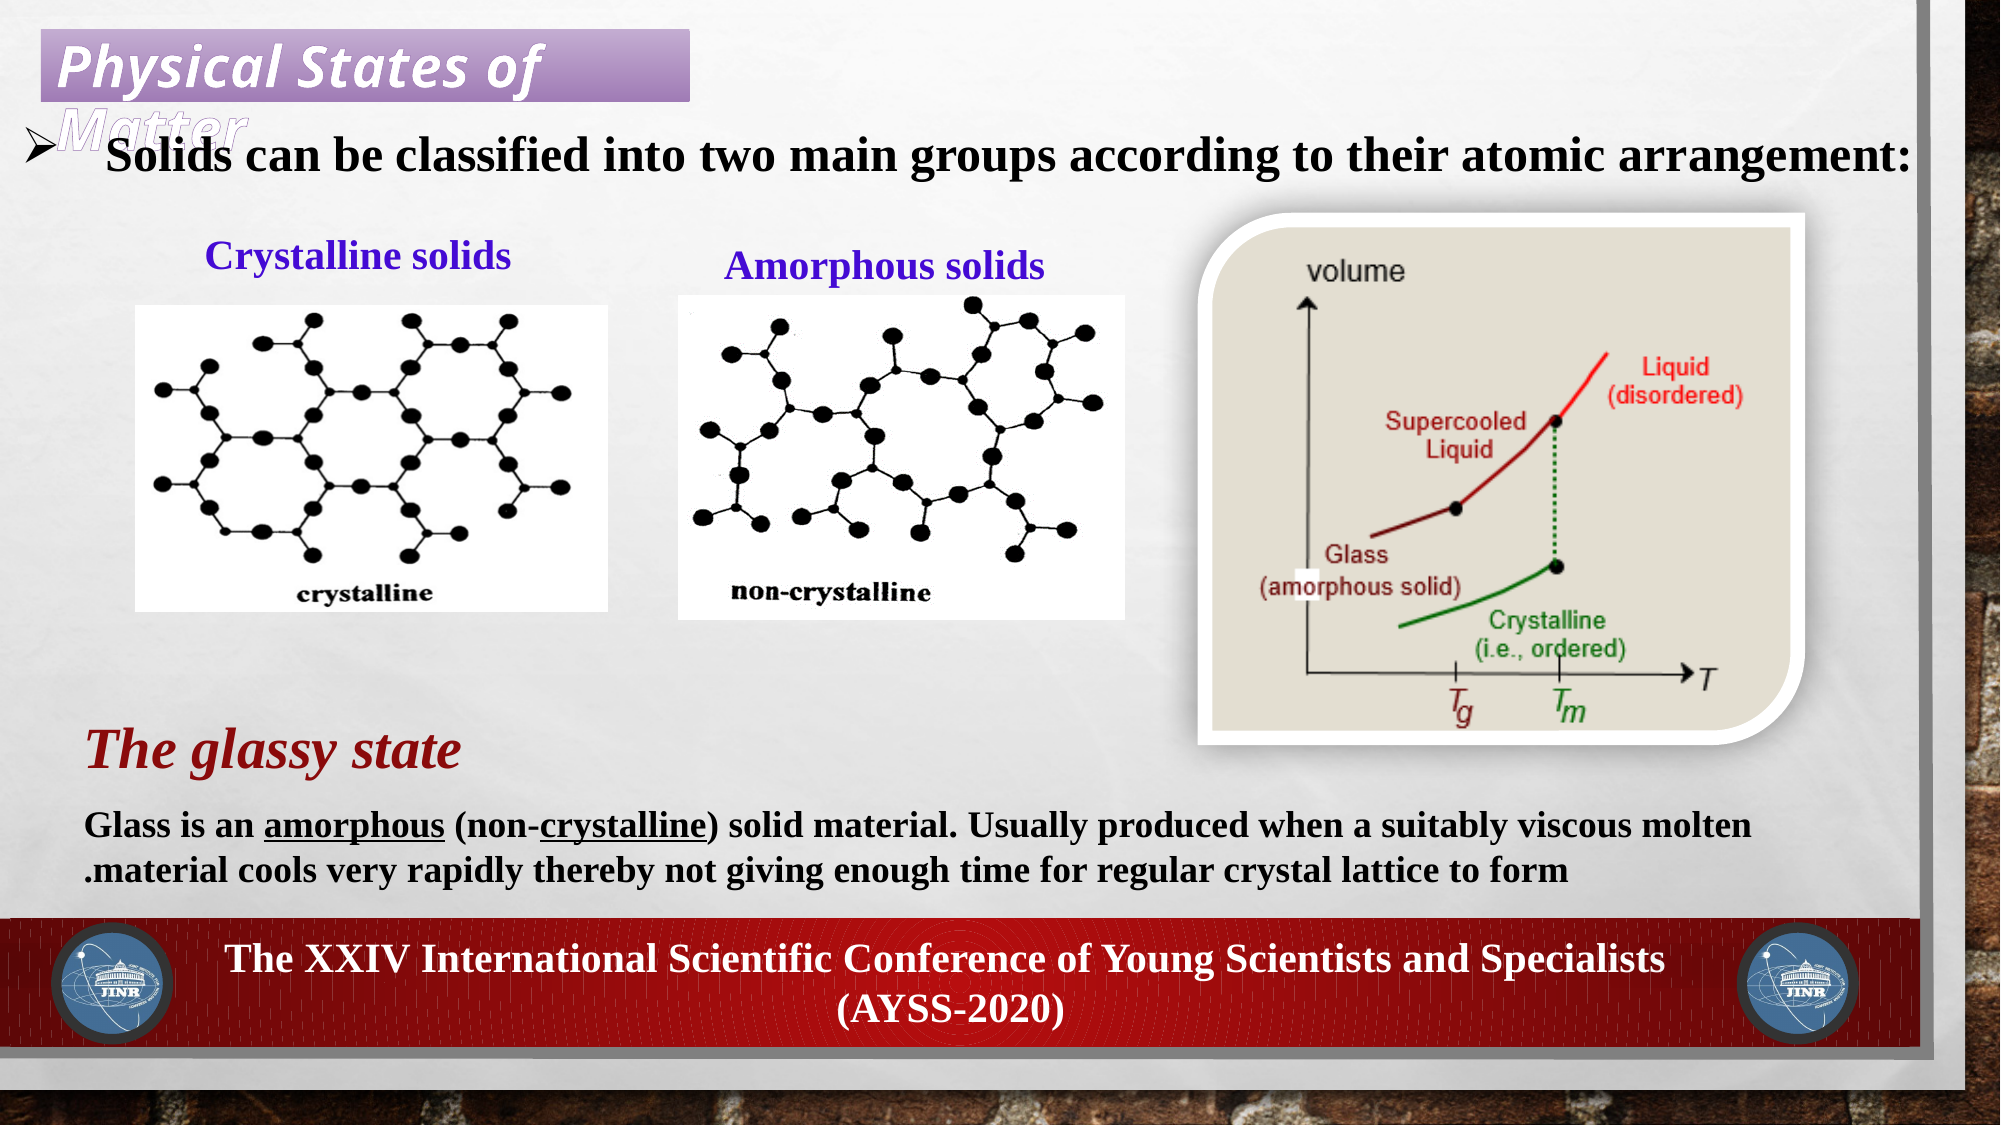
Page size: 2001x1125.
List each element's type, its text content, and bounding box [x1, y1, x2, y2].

text_box Physical States of Matter [40, 29, 690, 102]
text_box The XXIV International Scientific Conference of Young Scientists and Specialists (AYSS-2020) [152, 923, 1750, 1038]
text_box Crystalline solids [189, 220, 527, 285]
text_box Glass is an amorphous (non-crystalline) solid material. Usually produced when a suitably viscous molten material cools very rapidly thereby not giving enough time for regular crystal lattice to form. [68, 792, 1872, 1101]
picture [678, 295, 1126, 620]
picture [1741, 927, 1854, 1040]
picture [56, 927, 169, 1040]
text_box Amorphous solids [709, 230, 1061, 295]
text_box Solids can be classified into two main groups according to their atomic arrangement: [0, 114, 1935, 189]
picture [1204, 219, 1798, 739]
picture [134, 305, 608, 613]
text_box The glassy state [68, 711, 1494, 792]
picture [0, 0, 2000, 1125]
